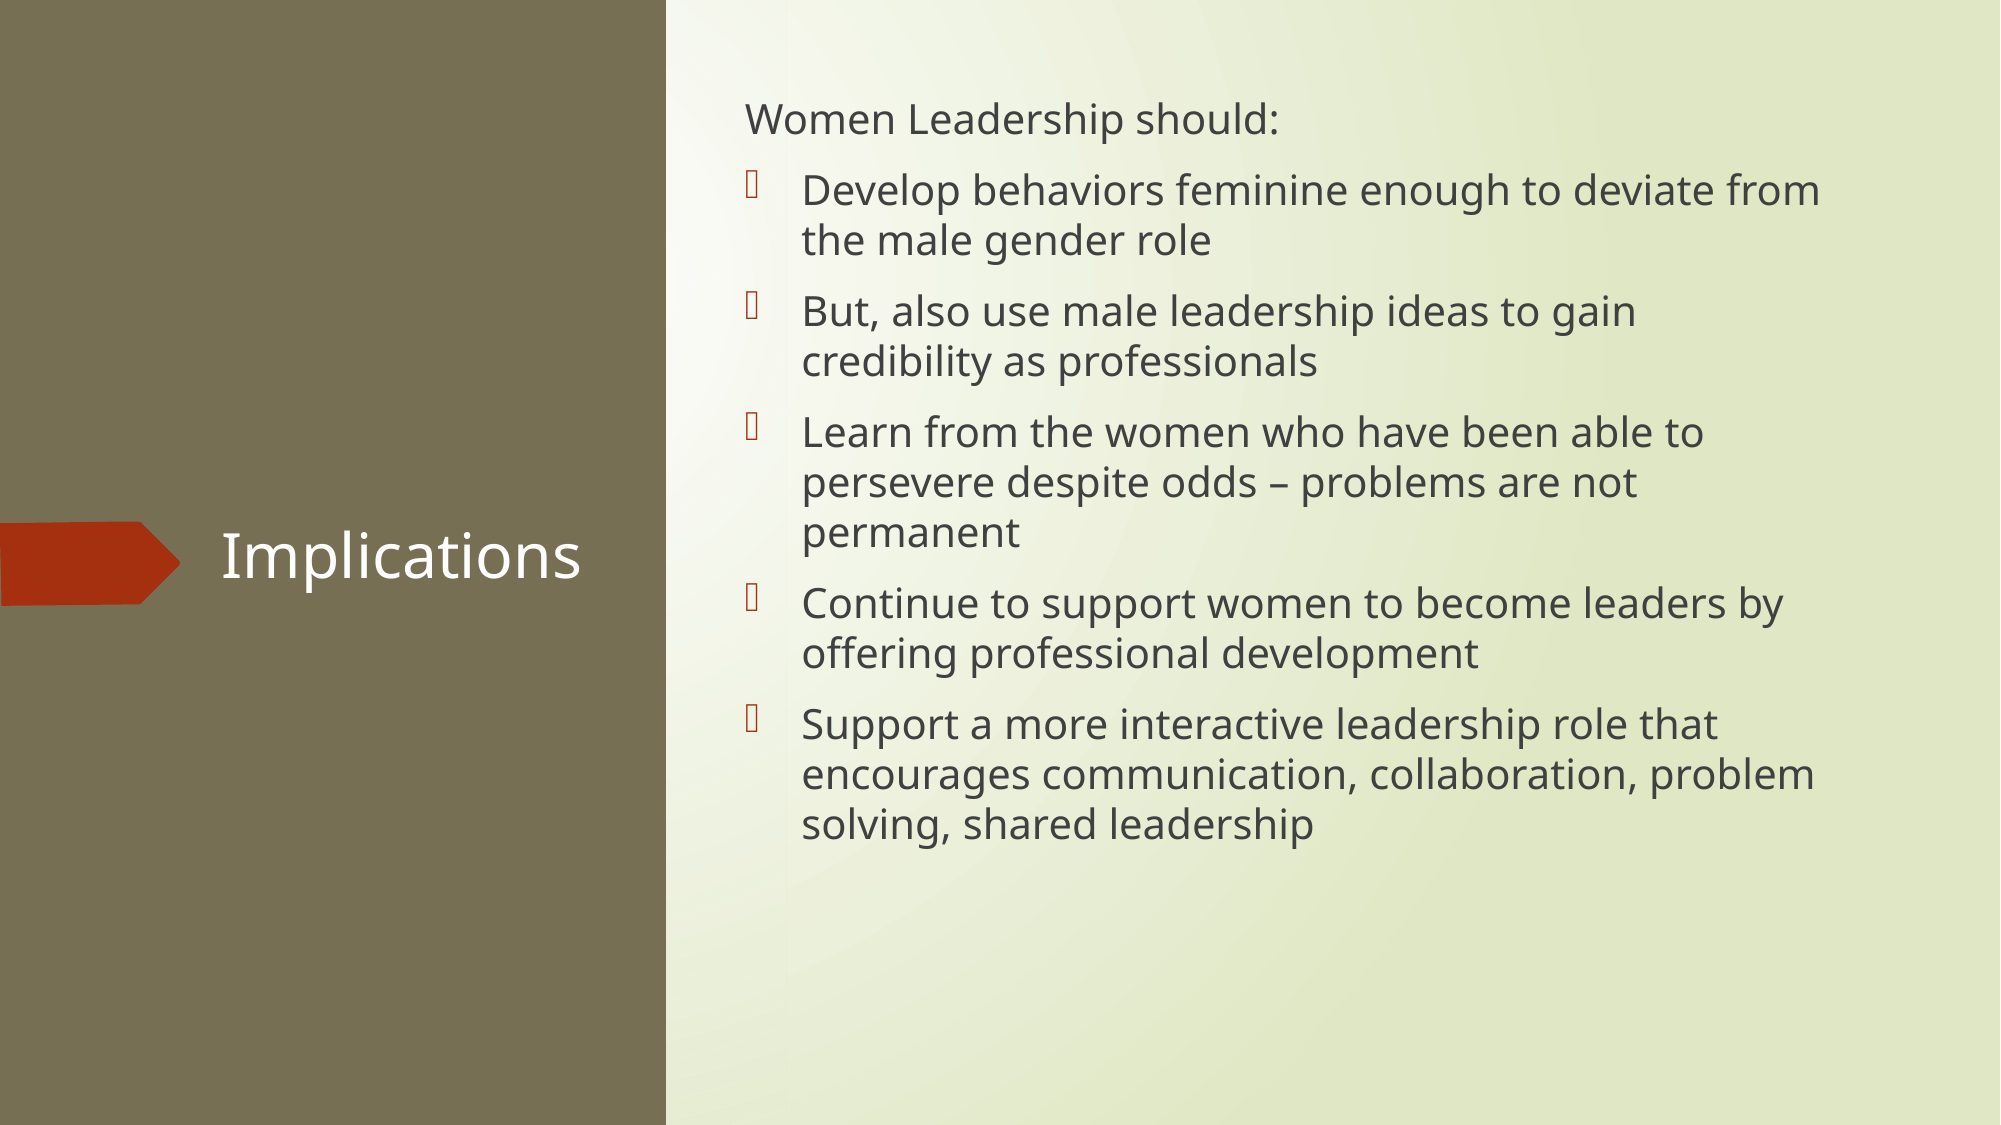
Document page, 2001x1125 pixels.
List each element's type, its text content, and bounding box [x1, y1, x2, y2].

text_box [0, 0, 667, 1125]
text_box [0, 521, 181, 606]
list Women Leadership should: Develop behaviors feminine enough to deviate from the male gender role But, also use male leadership ideas to gain credibility as professionals Learn from the women who have been able to persevere despite odds – problems are not permanent Continue to support women to become leaders by offering professional development Support a more interactive leadership role that encourages communication, collaboration, problem solving, shared leadership [730, 85, 1846, 959]
text_box [785, 0, 2000, 1125]
title Implications [206, 508, 610, 1006]
